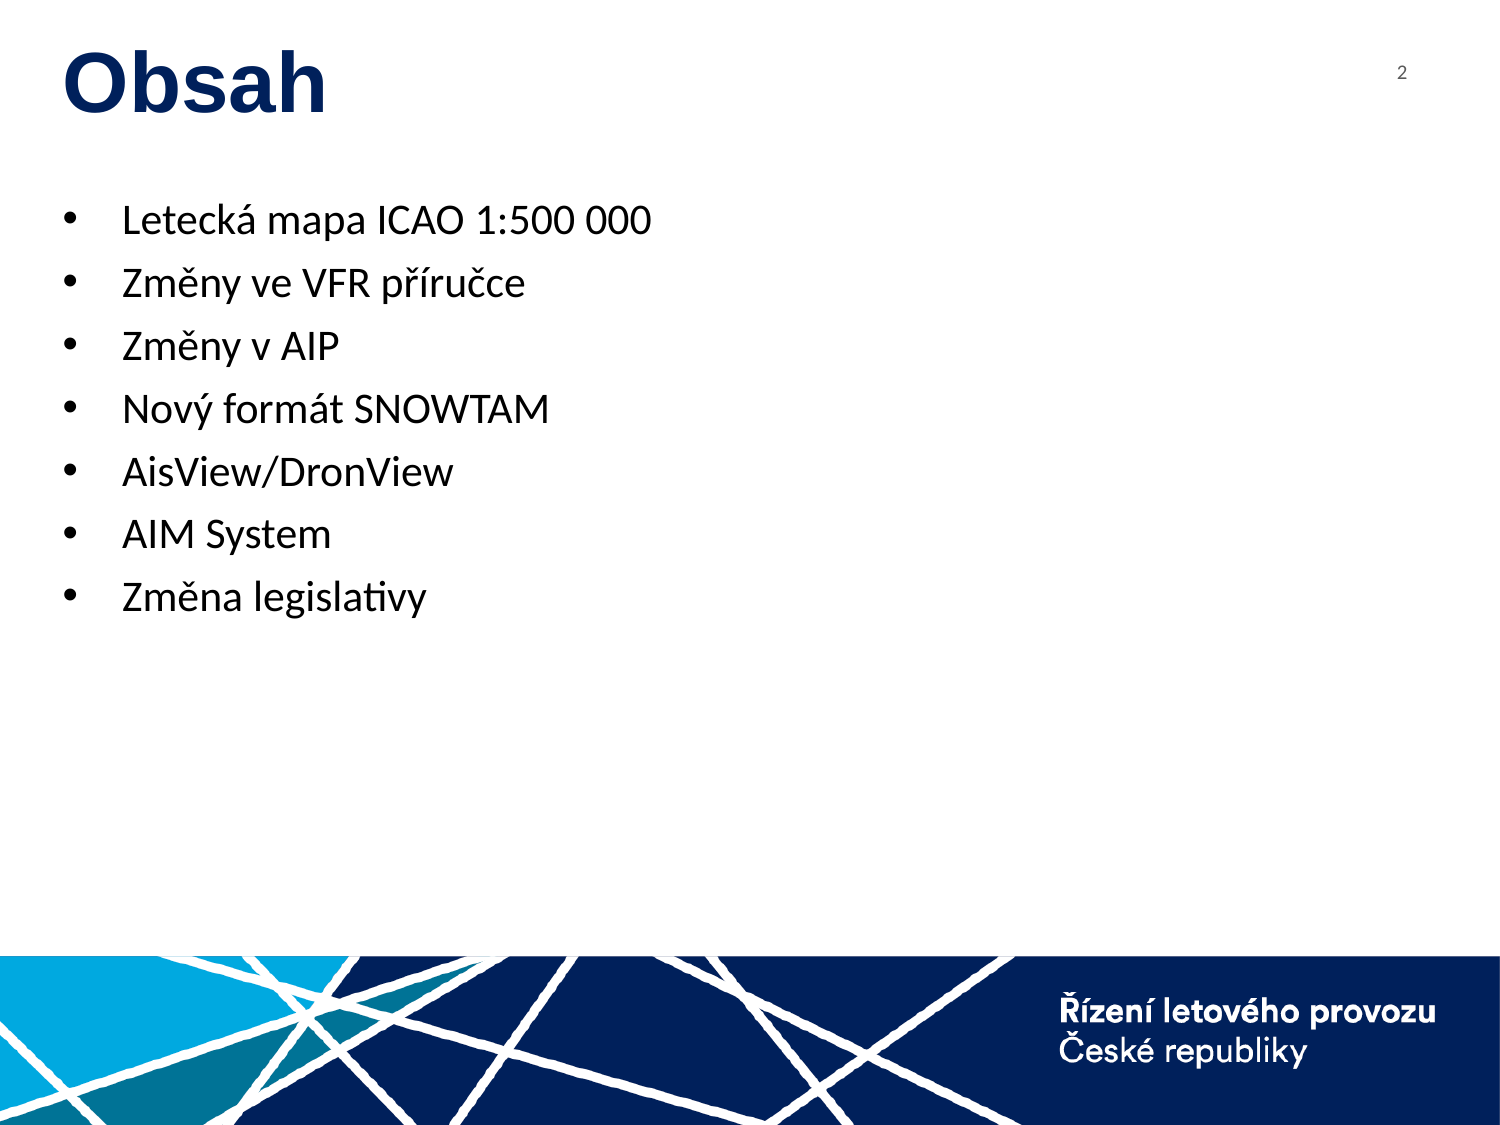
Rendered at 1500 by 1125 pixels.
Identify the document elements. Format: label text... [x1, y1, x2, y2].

list Letecká mapa ICAO 1:500 000 Změny ve VFR příručce Změny v AIP Nový formát SNOWTAM AisView/DronView AIM System Změna legislativy [47, 189, 1460, 790]
title Obsah [47, 31, 1460, 157]
picture [0, 954, 1500, 1125]
